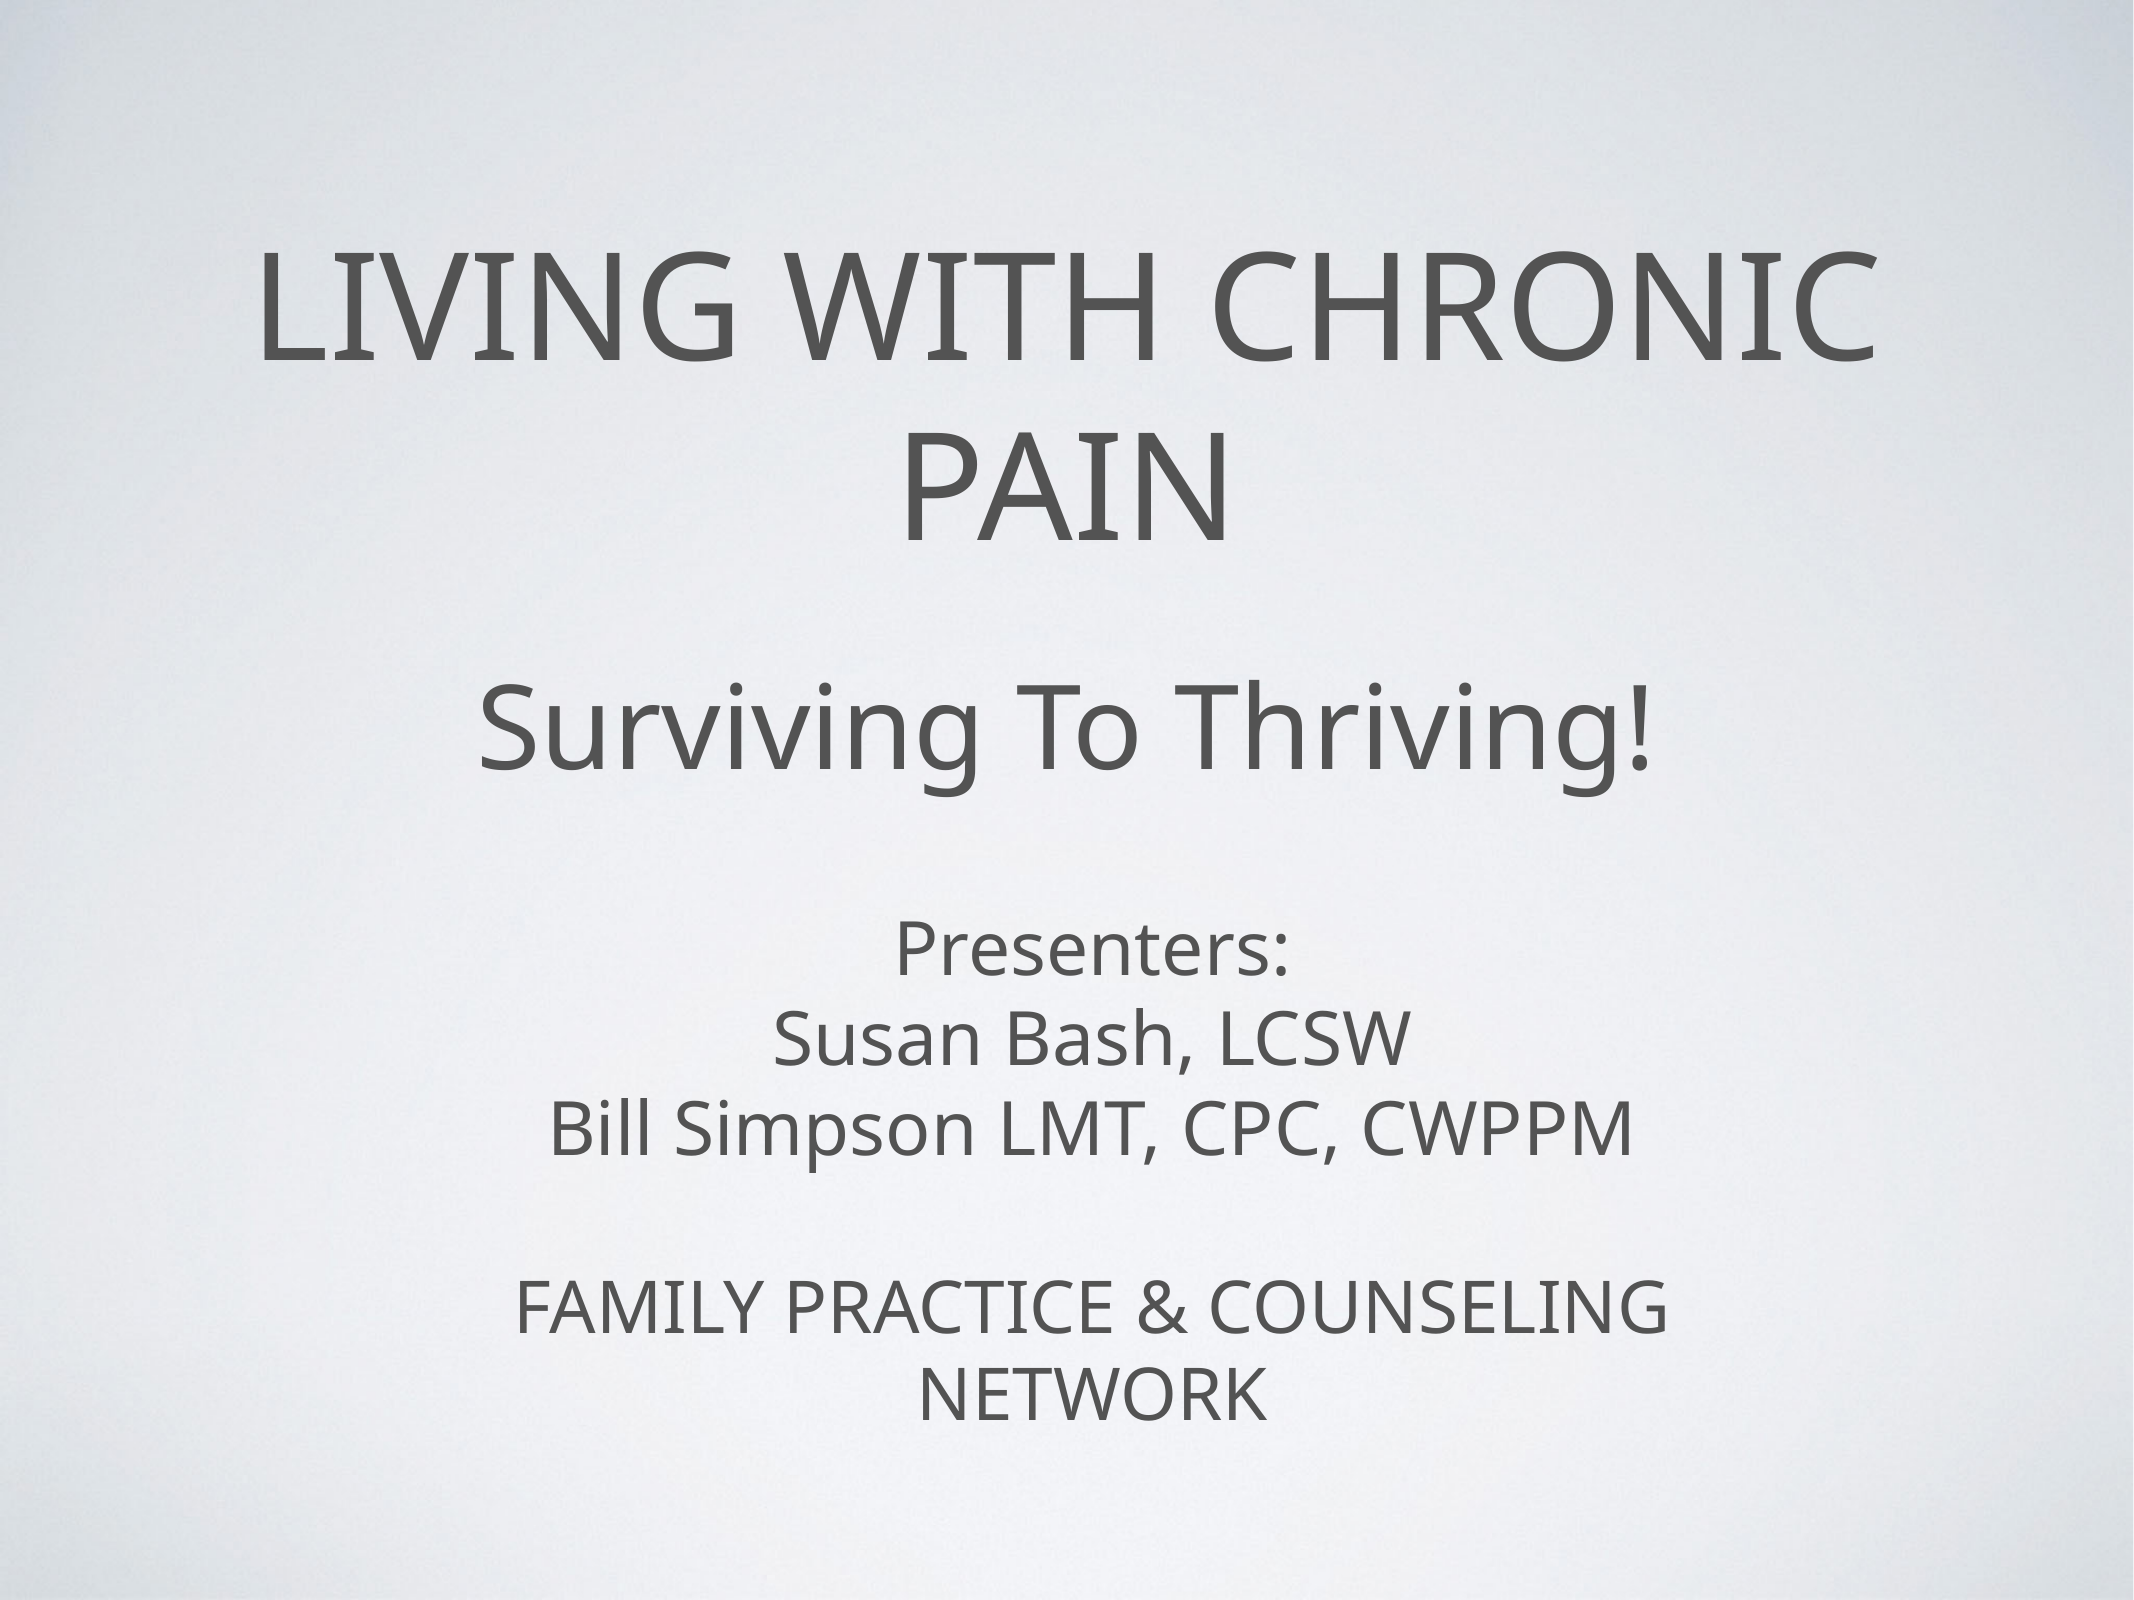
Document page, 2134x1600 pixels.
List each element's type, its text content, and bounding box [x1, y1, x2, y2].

text_box Presenters: Susan Bash, lcsw Bill Simpson lmt, cpc, cwppm Family Practice & Counseling Network [452, 891, 1732, 1444]
subtitle Surviving To Thriving! [57, 643, 2076, 930]
title Living with chronic pain [57, 47, 2076, 580]
picture [0, 0, 2134, 1600]
